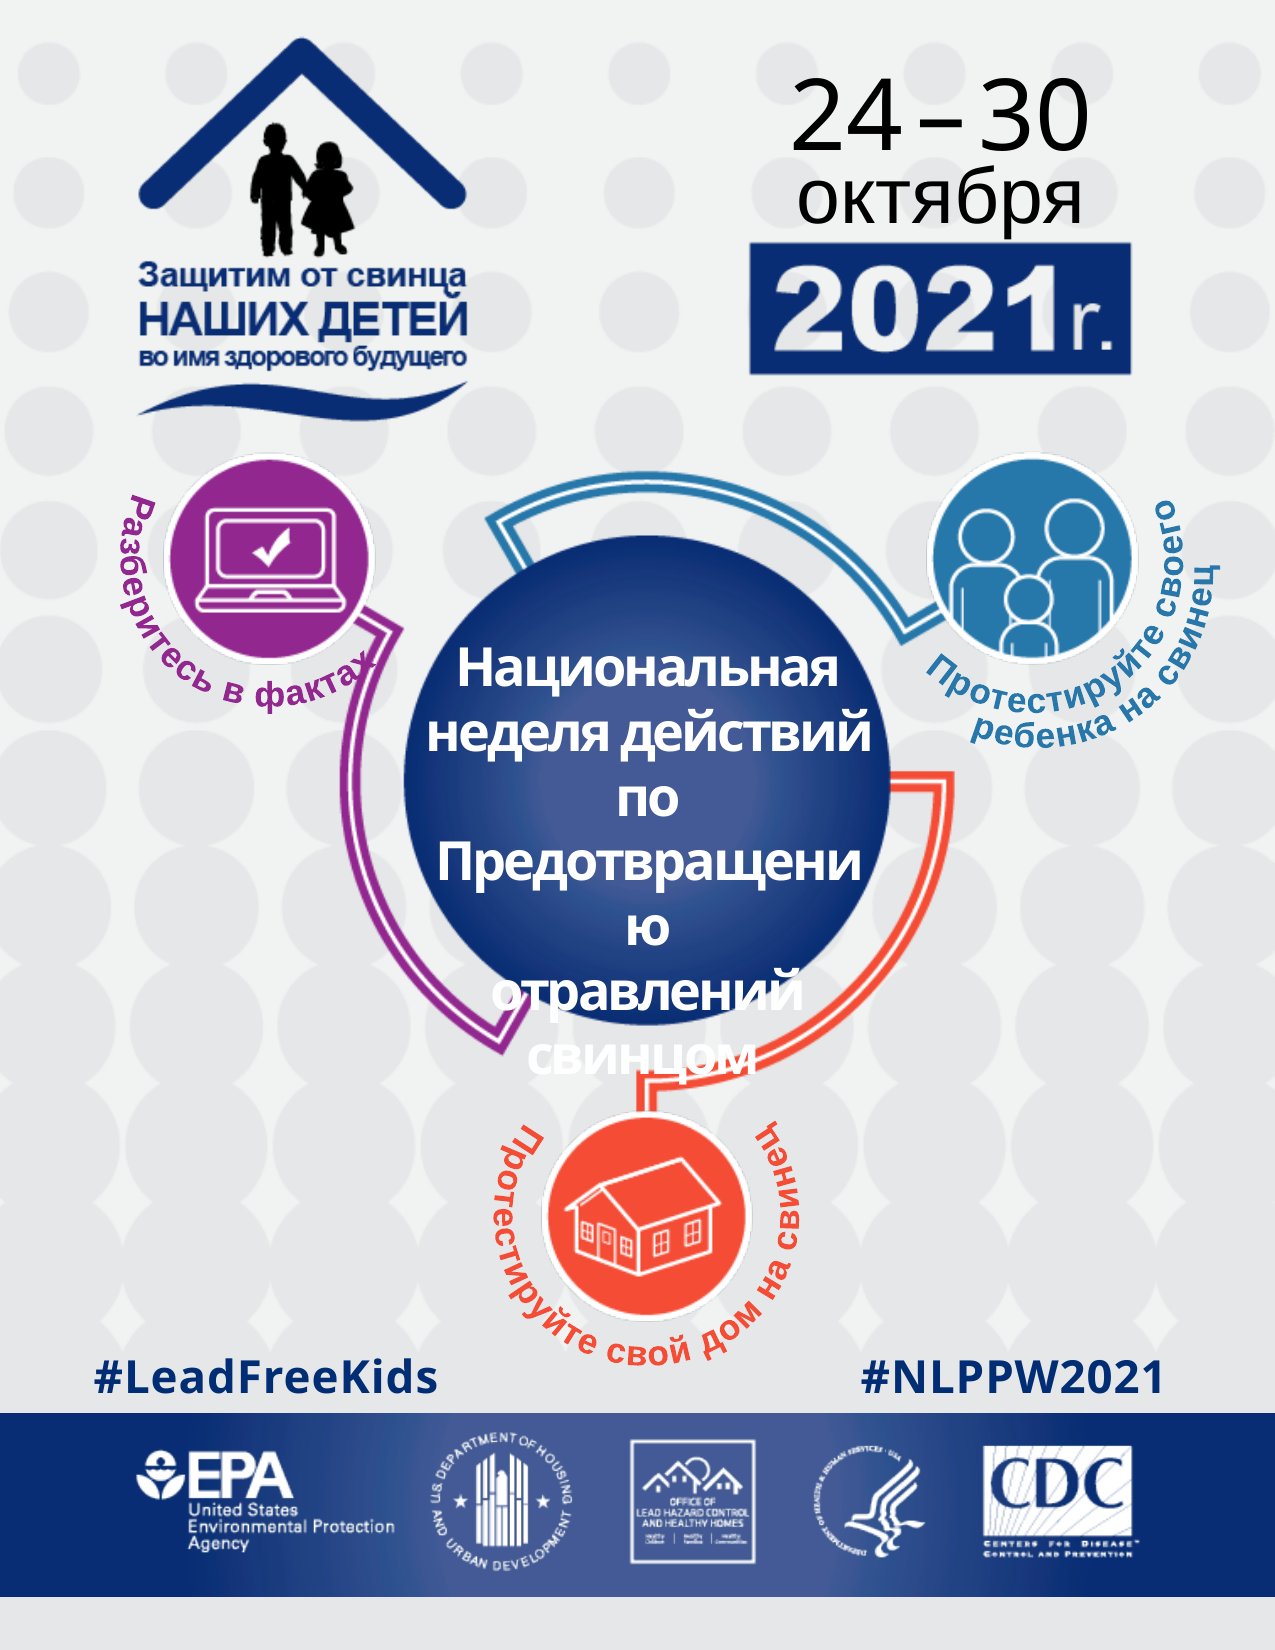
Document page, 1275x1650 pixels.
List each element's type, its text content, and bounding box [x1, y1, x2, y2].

text_box Национальная неделя действий по Предотвращению отравлений свинцом [403, 625, 894, 1094]
text_box 24–30 [639, 43, 1243, 178]
text_box октября [681, 137, 1201, 247]
text_box #NLPPW2021 [820, 1340, 1207, 1411]
text_box #LeadFreeKids [72, 1340, 459, 1411]
picture [0, 0, 1275, 1650]
